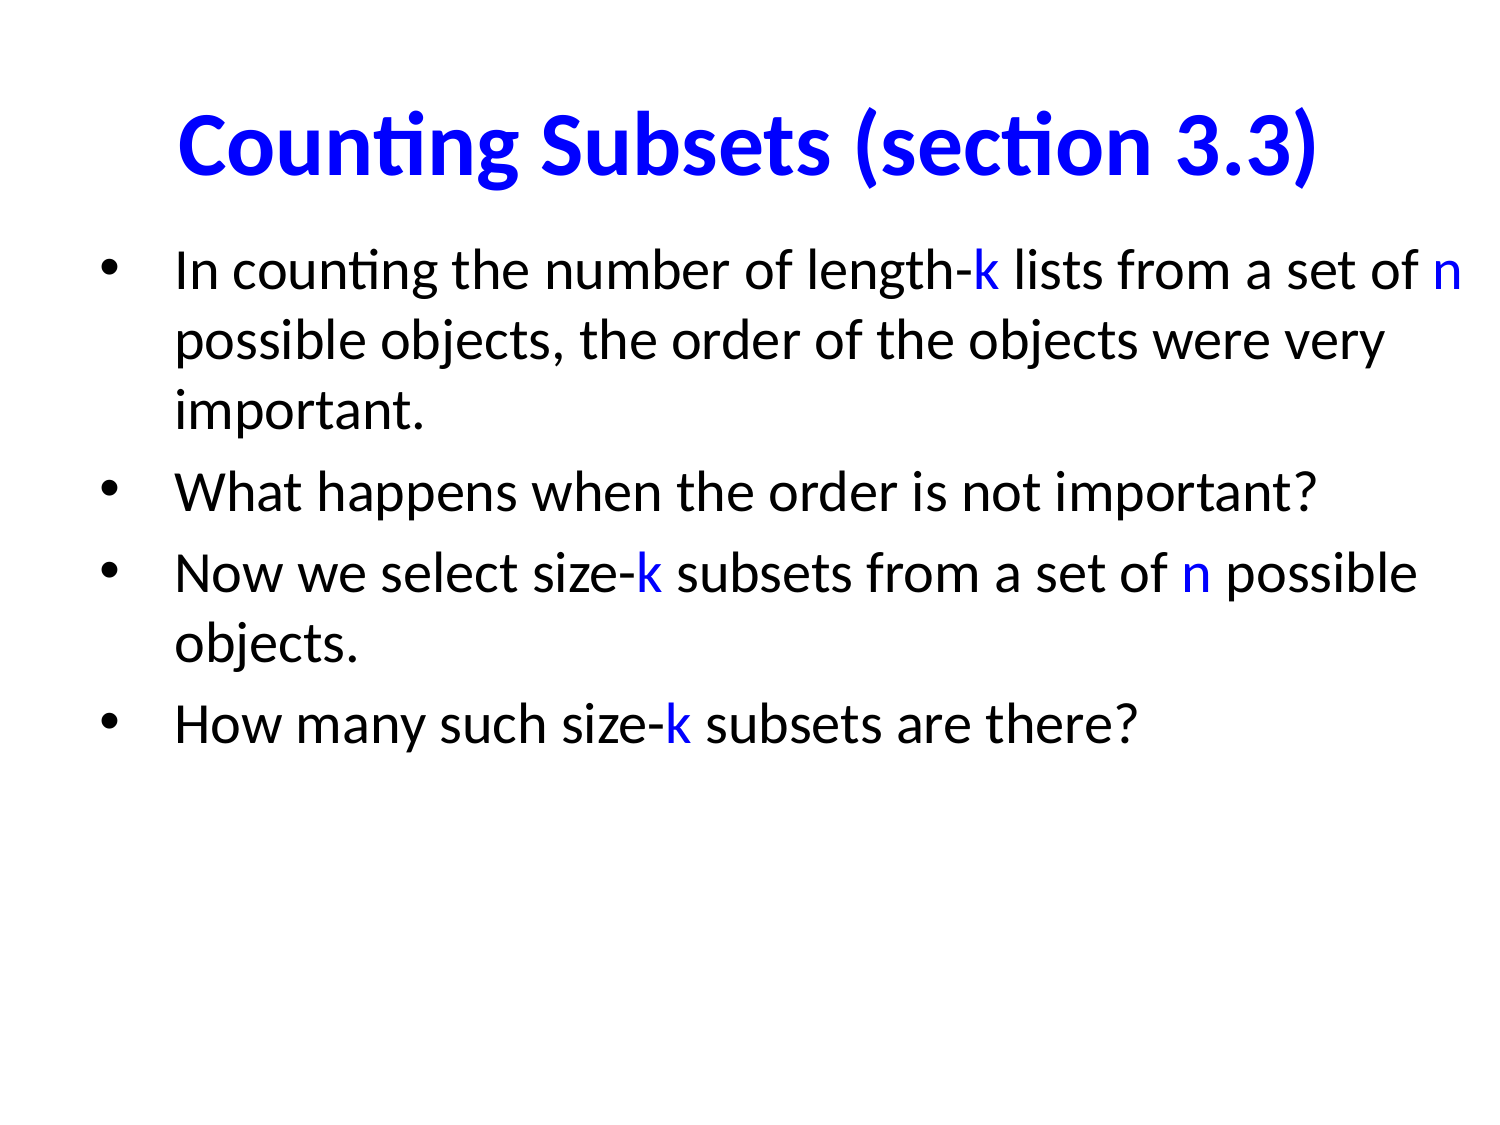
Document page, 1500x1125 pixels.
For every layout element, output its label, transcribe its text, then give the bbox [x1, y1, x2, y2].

list In counting the number of length-k lists from a set of n possible objects, the order of the objects were very important. What happens when the order is not important? Now we select size-k subsets from a set of n possible objects. How many such size-k subsets are there? [75, 223, 1482, 1125]
title Counting Subsets (section 3.3) [75, 45, 1425, 223]
